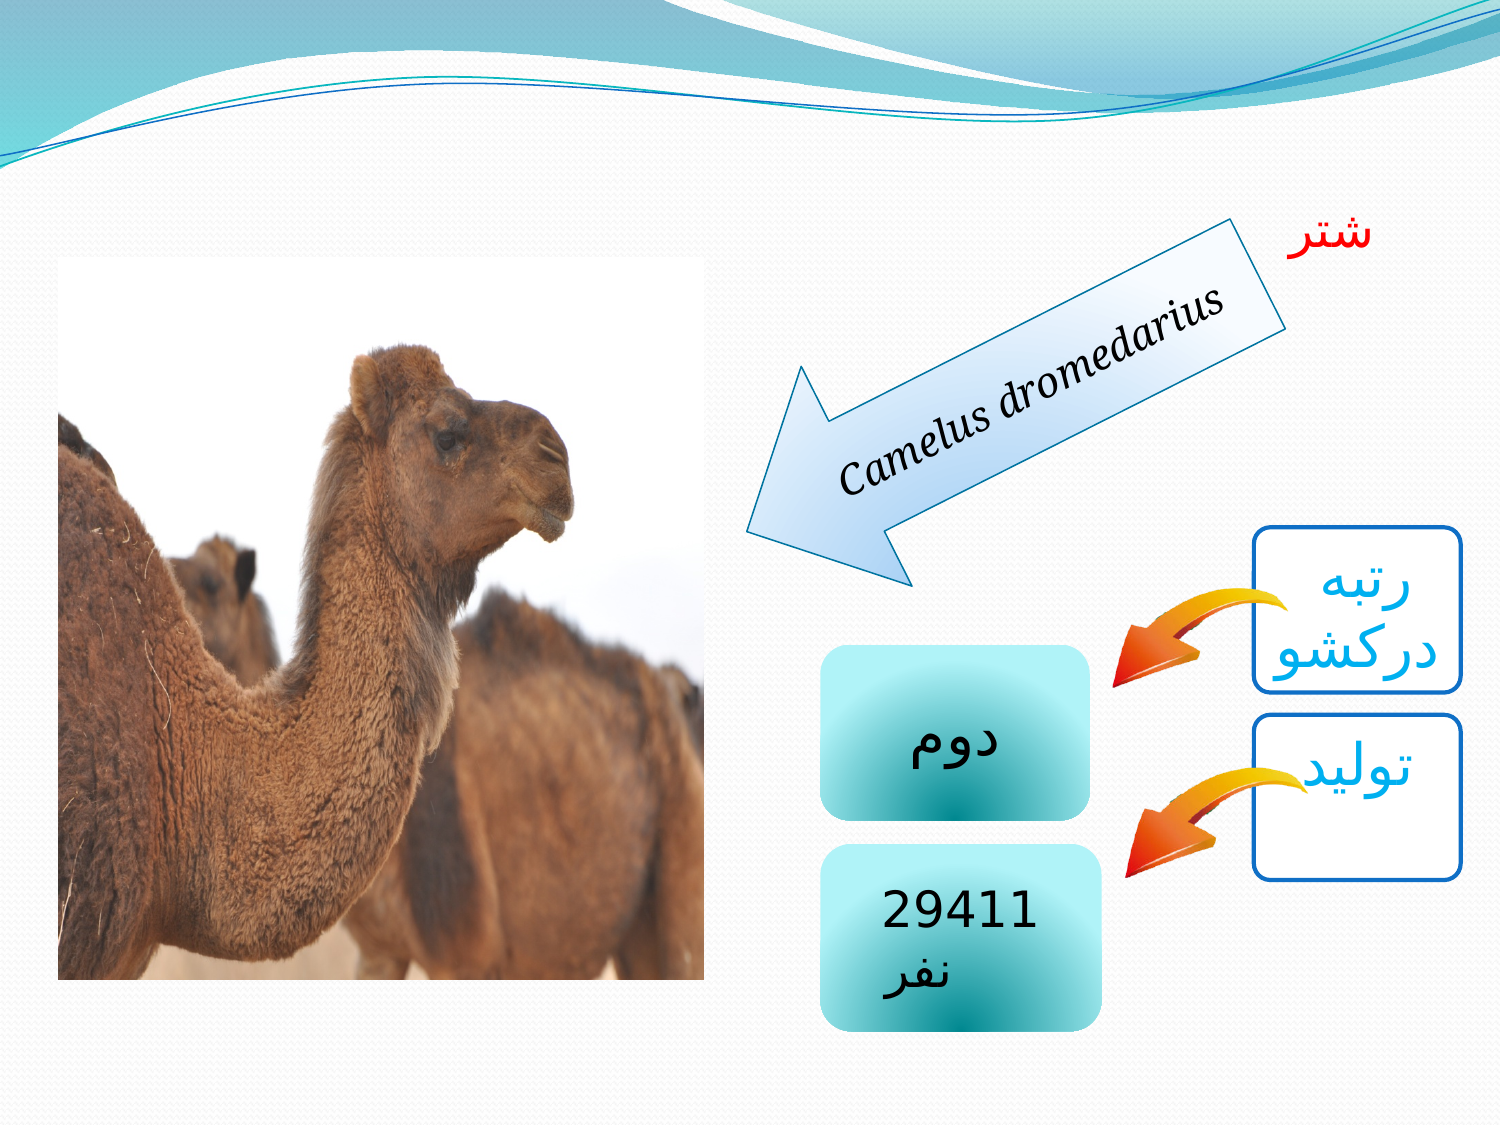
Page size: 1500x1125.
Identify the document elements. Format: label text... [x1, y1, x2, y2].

text_box دوم [820, 644, 1090, 821]
picture [1286, 655, 1293, 661]
text_box Camelus dromedarius [746, 218, 1287, 587]
picture [1112, 726, 1320, 896]
text_box [23, 58, 1266, 189]
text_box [1253, 527, 1461, 693]
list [58, 257, 704, 980]
picture [1101, 550, 1300, 704]
text_box 29411 نفر [820, 843, 1102, 1032]
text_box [1253, 714, 1461, 881]
title شتر [0, 70, 1390, 258]
